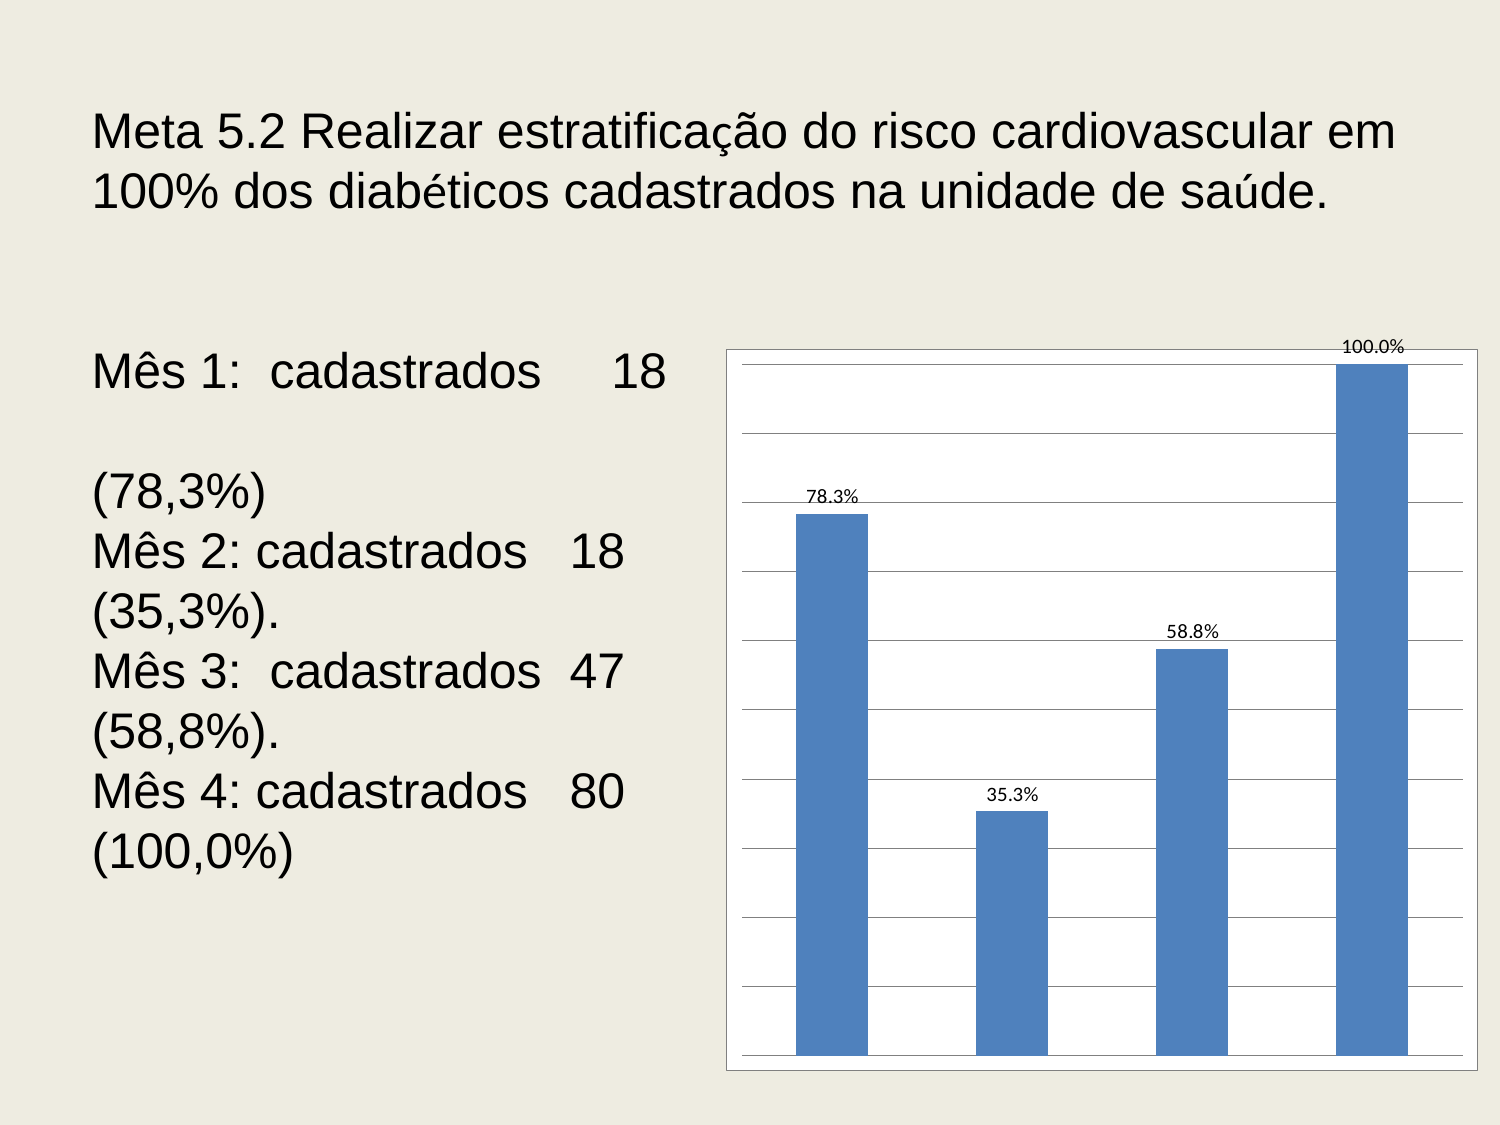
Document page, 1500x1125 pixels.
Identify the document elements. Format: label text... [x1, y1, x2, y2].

chart [726, 337, 1479, 1071]
text_box Meta 5.2 Realizar estratificação do risco cardiovascular em 100% dos diabéticos cadastrados na unidade de saúde. Mês 1: cadastrados 18 (78,3%) Mês 2: cadastrados 18 (35,3%). Mês 3: cadastrados 47 (58,8%). Mês 4: cadastrados 80 (100,0%) [76, 91, 1500, 946]
